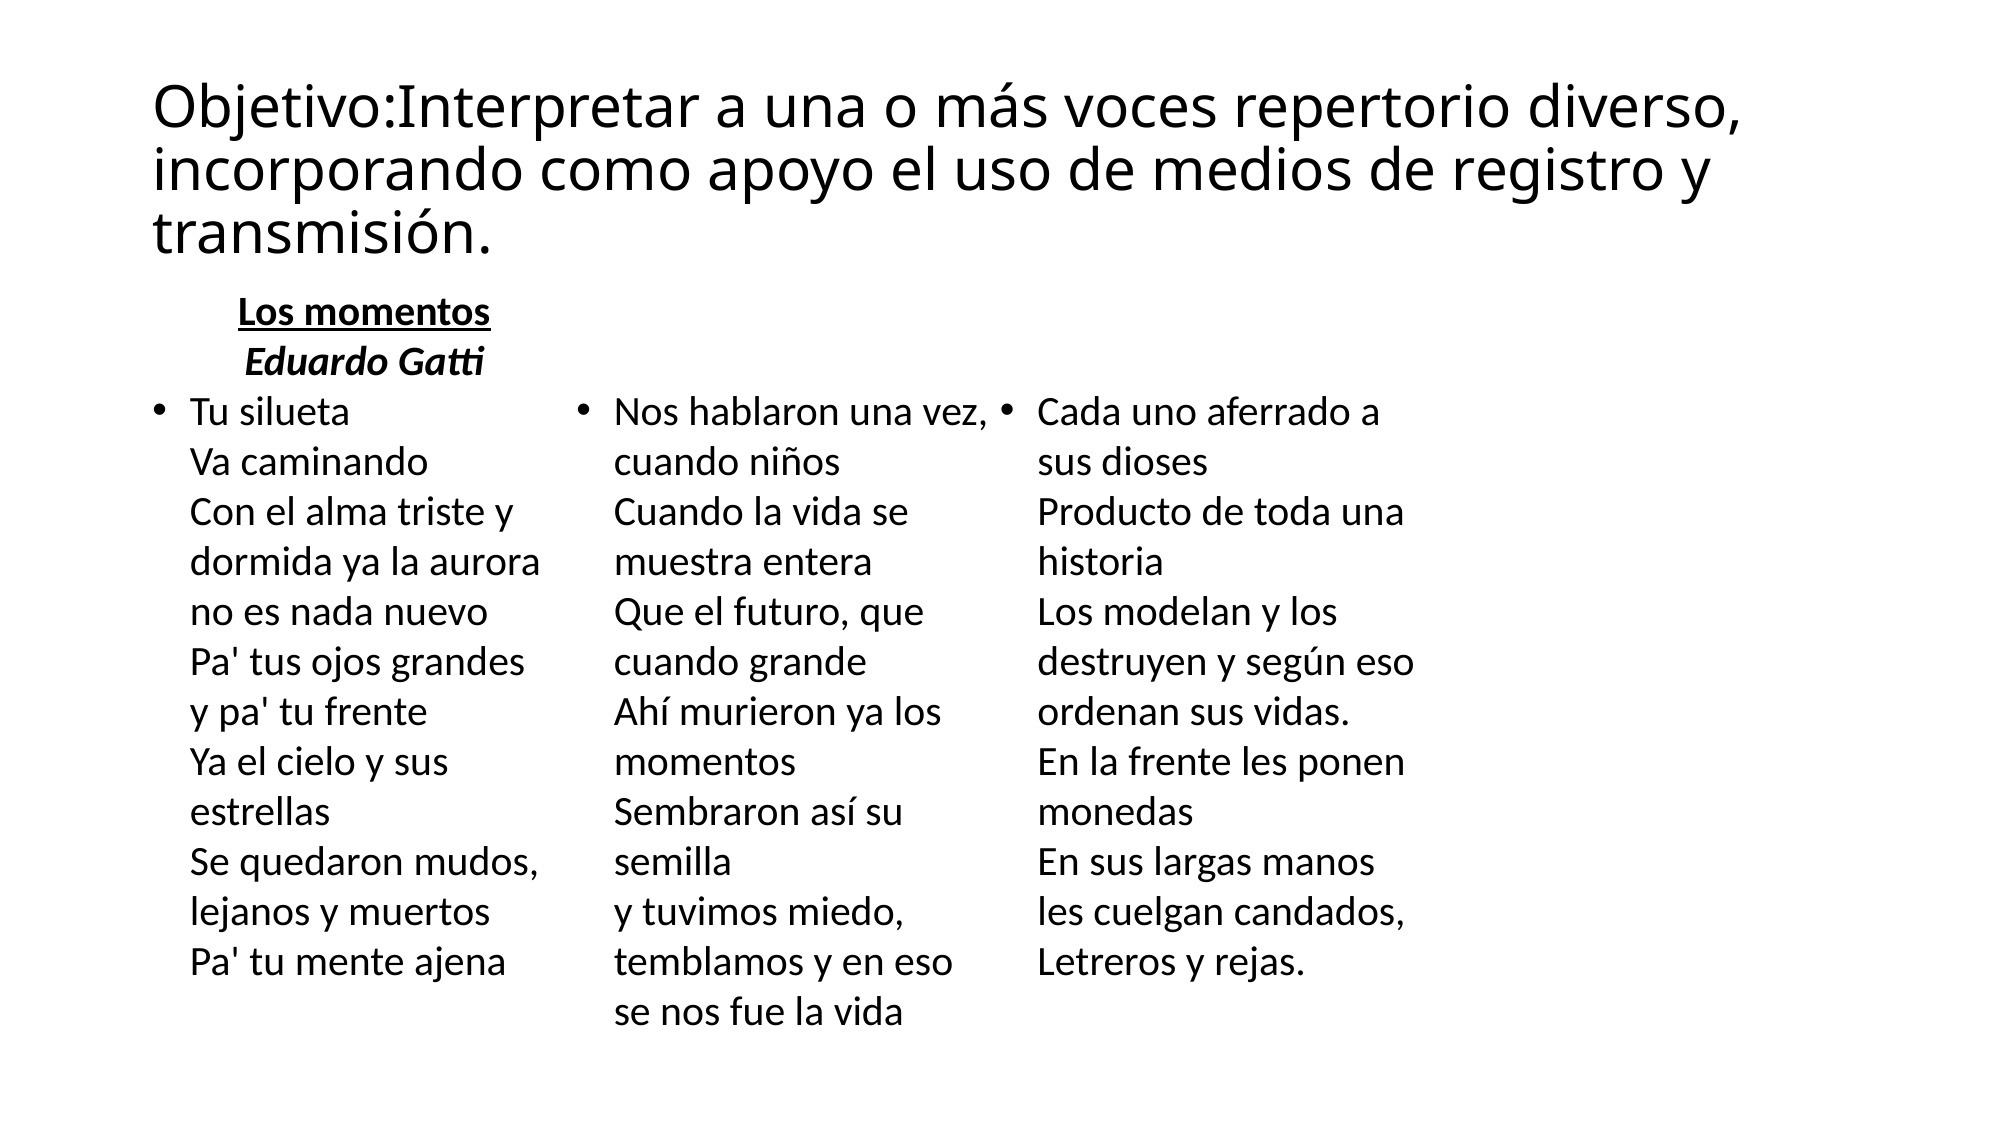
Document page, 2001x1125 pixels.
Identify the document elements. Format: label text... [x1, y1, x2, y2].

title Objetivo:Interpretar a una o más voces repertorio diverso, incorporando como apoyo el uso de medios de registro y transmisión. [137, 107, 1863, 276]
list Los momentos Eduardo Gatti Tu silueta Va caminando Con el alma triste y dormida ya la aurora no es nada nuevo Pa' tus ojos grandes y pa' tu frente Ya el cielo y sus estrellas Se quedaron mudos, lejanos y muertos Pa' tu mente ajena Nos hablaron una vez, cuando niños Cuando la vida se muestra entera Que el futuro, que cuando grande Ahí murieron ya los momentos Sembraron así su semilla y tuvimos miedo, temblamos y en eso se nos fue la vida Cada uno aferrado a sus dioses Producto de toda una historia Los modelan y los destruyen y según eso ordenan sus vidas. En la frente les ponen monedas En sus largas manos les cuelgan candados, Letreros y rejas. [137, 276, 1863, 1081]
